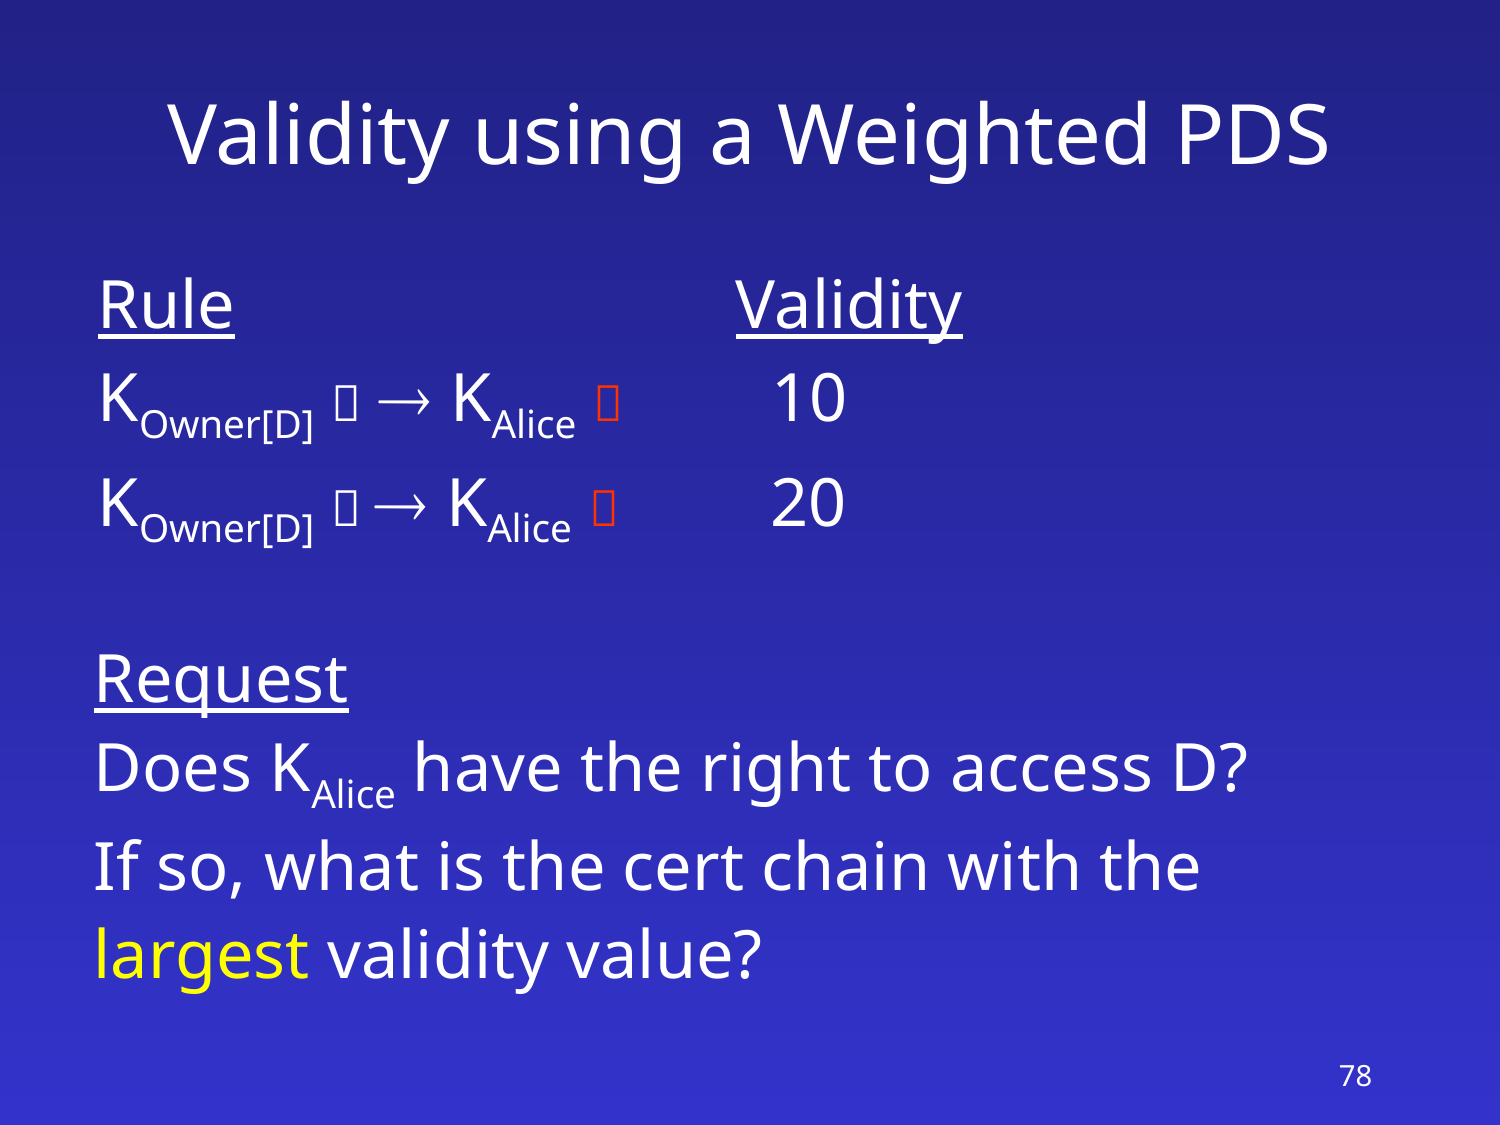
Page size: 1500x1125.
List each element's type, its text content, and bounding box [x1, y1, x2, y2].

slide_number 78 [1074, 1050, 1388, 1125]
list Rule Validity KOwner[D]   KAlice  10 KOwner[D]   KAlice  20 [82, 254, 1372, 547]
title Validity using a Weighted PDS [0, 24, 1500, 238]
text_box Request Does KAlice have the right to access D? If so, what is the cert chain with the largest validity value? [78, 620, 1327, 1000]
